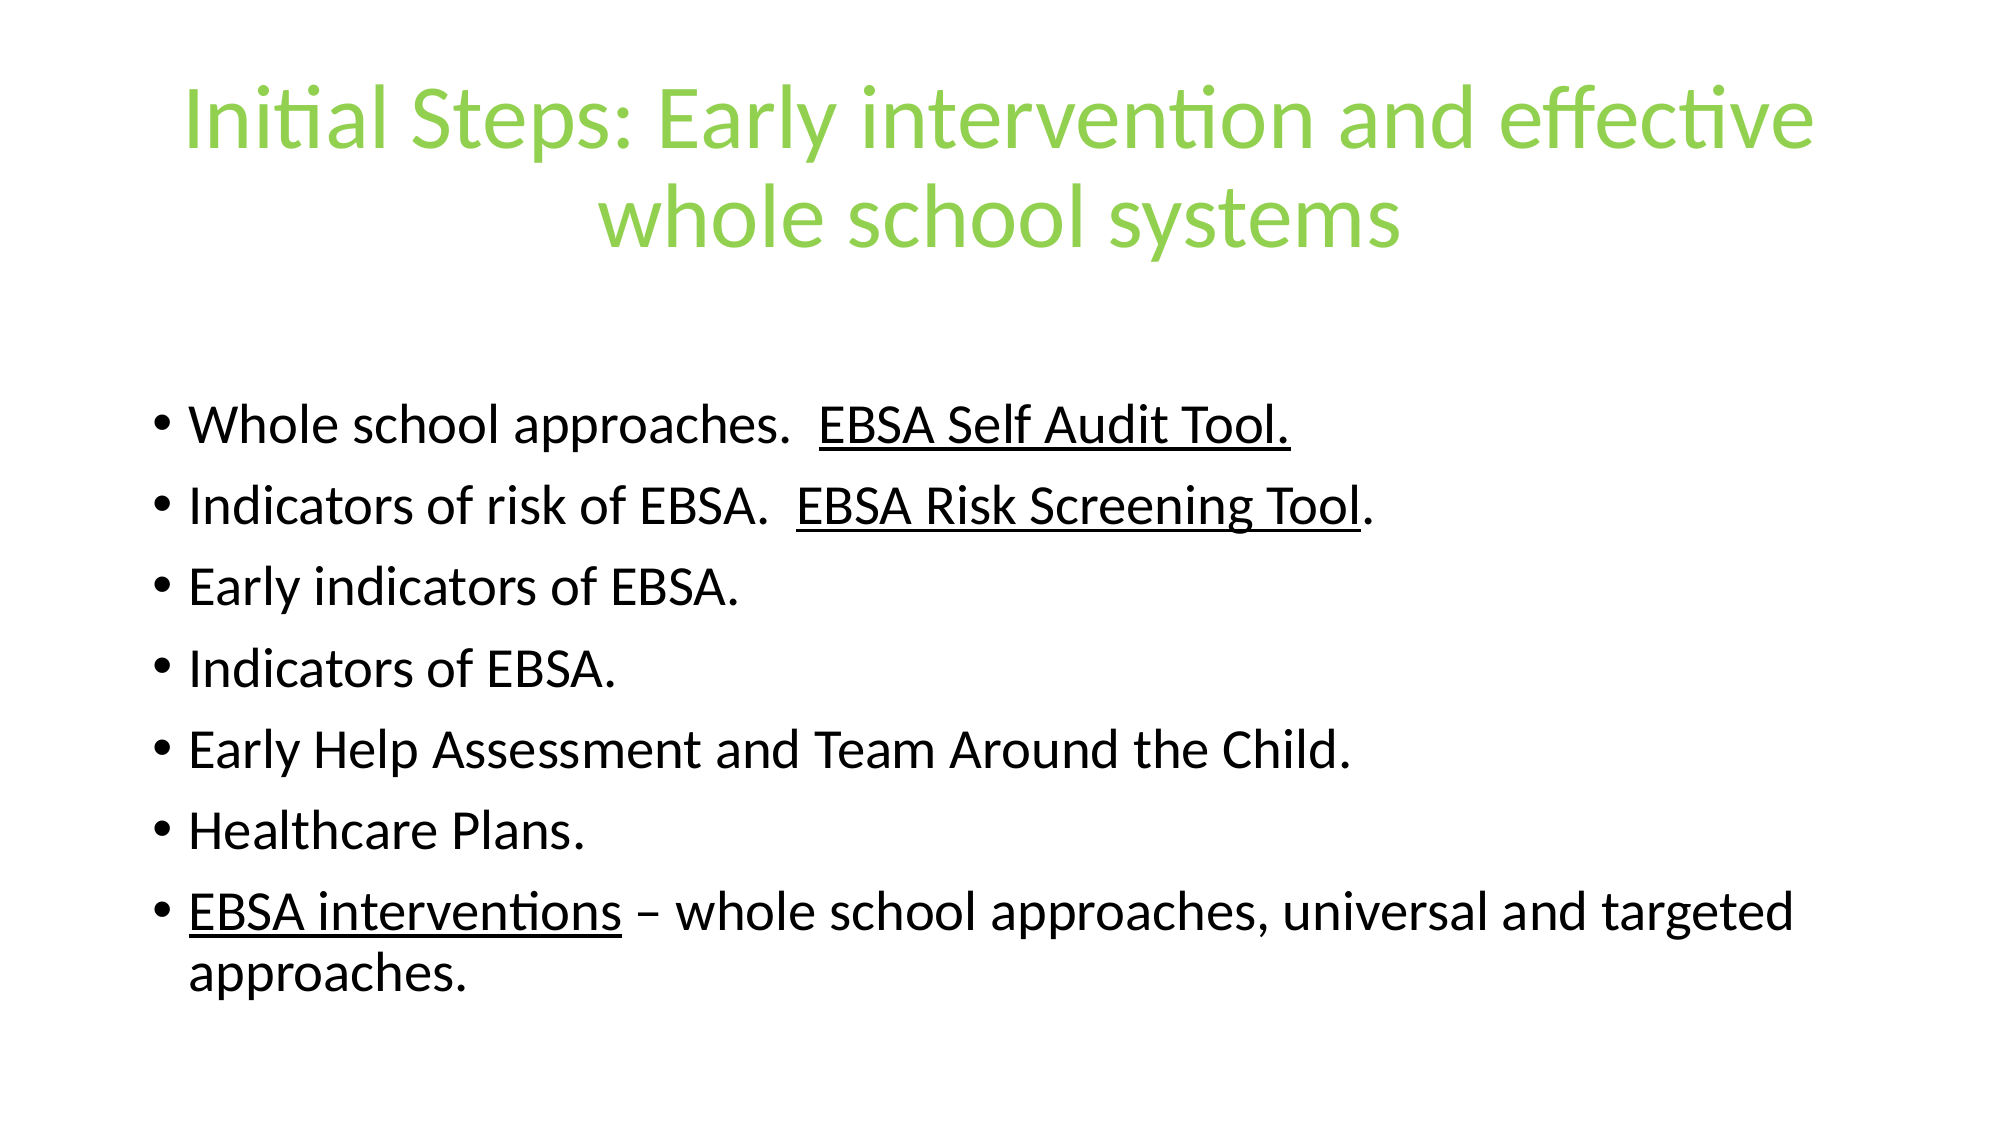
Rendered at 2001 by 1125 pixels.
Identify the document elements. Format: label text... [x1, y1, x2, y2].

list Whole school approaches. EBSA Self Audit Tool. Indicators of risk of EBSA. EBSA Risk Screening Tool. Early indicators of EBSA. Indicators of EBSA. Early Help Assessment and Team Around the Child. Healthcare Plans. EBSA interventions – whole school approaches, universal and targeted approaches. [137, 299, 1863, 1014]
title Initial Steps: Early intervention and effective whole school systems [137, 59, 1863, 278]
